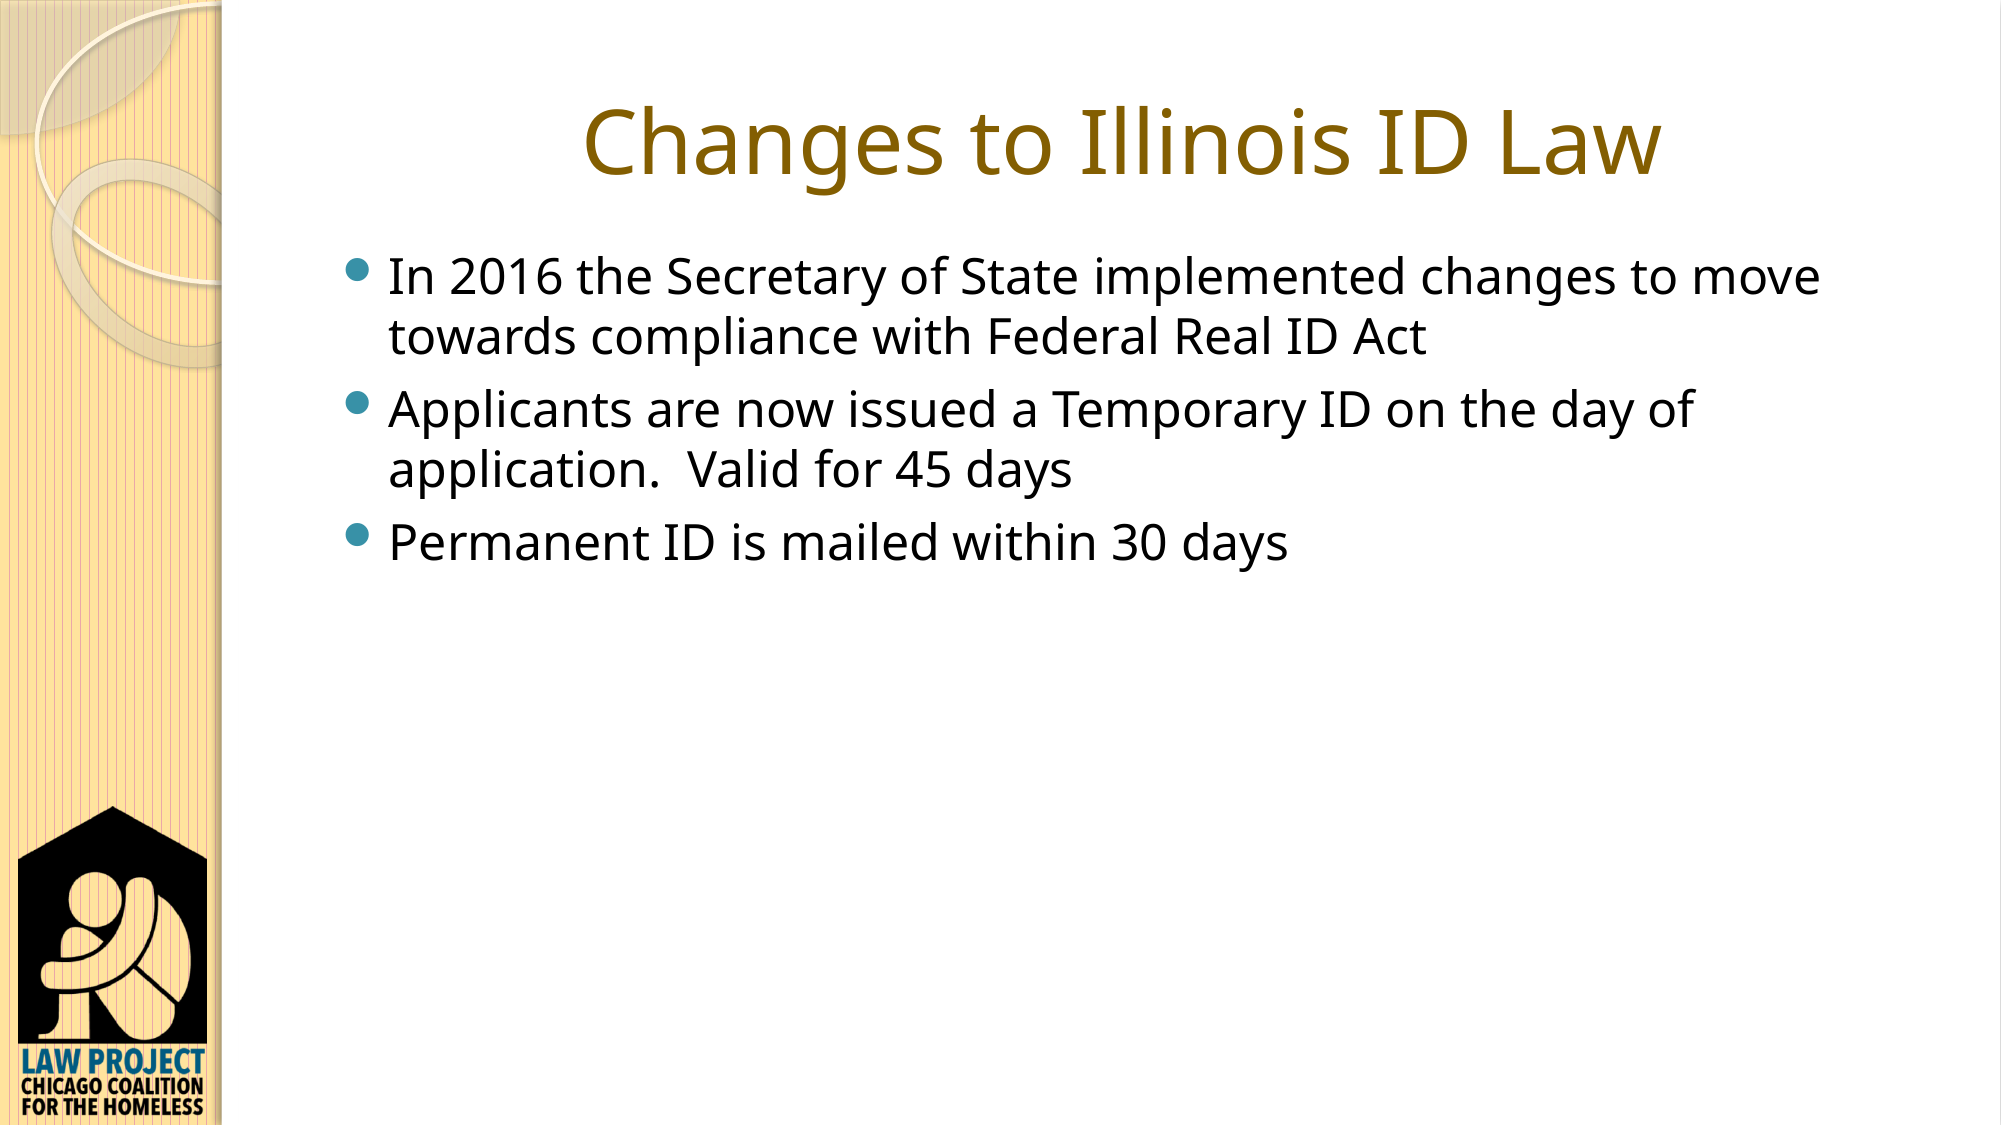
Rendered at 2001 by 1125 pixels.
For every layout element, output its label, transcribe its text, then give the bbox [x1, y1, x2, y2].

picture [18, 806, 207, 1125]
list In 2016 the Secretary of State implemented changes to move towards compliance with Federal Real ID Act Applicants are now issued a Temporary ID on the day of application. Valid for 45 days Permanent ID is mailed within 30 days [313, 237, 1954, 1025]
title Changes to Illinois ID Law [313, 45, 1954, 233]
